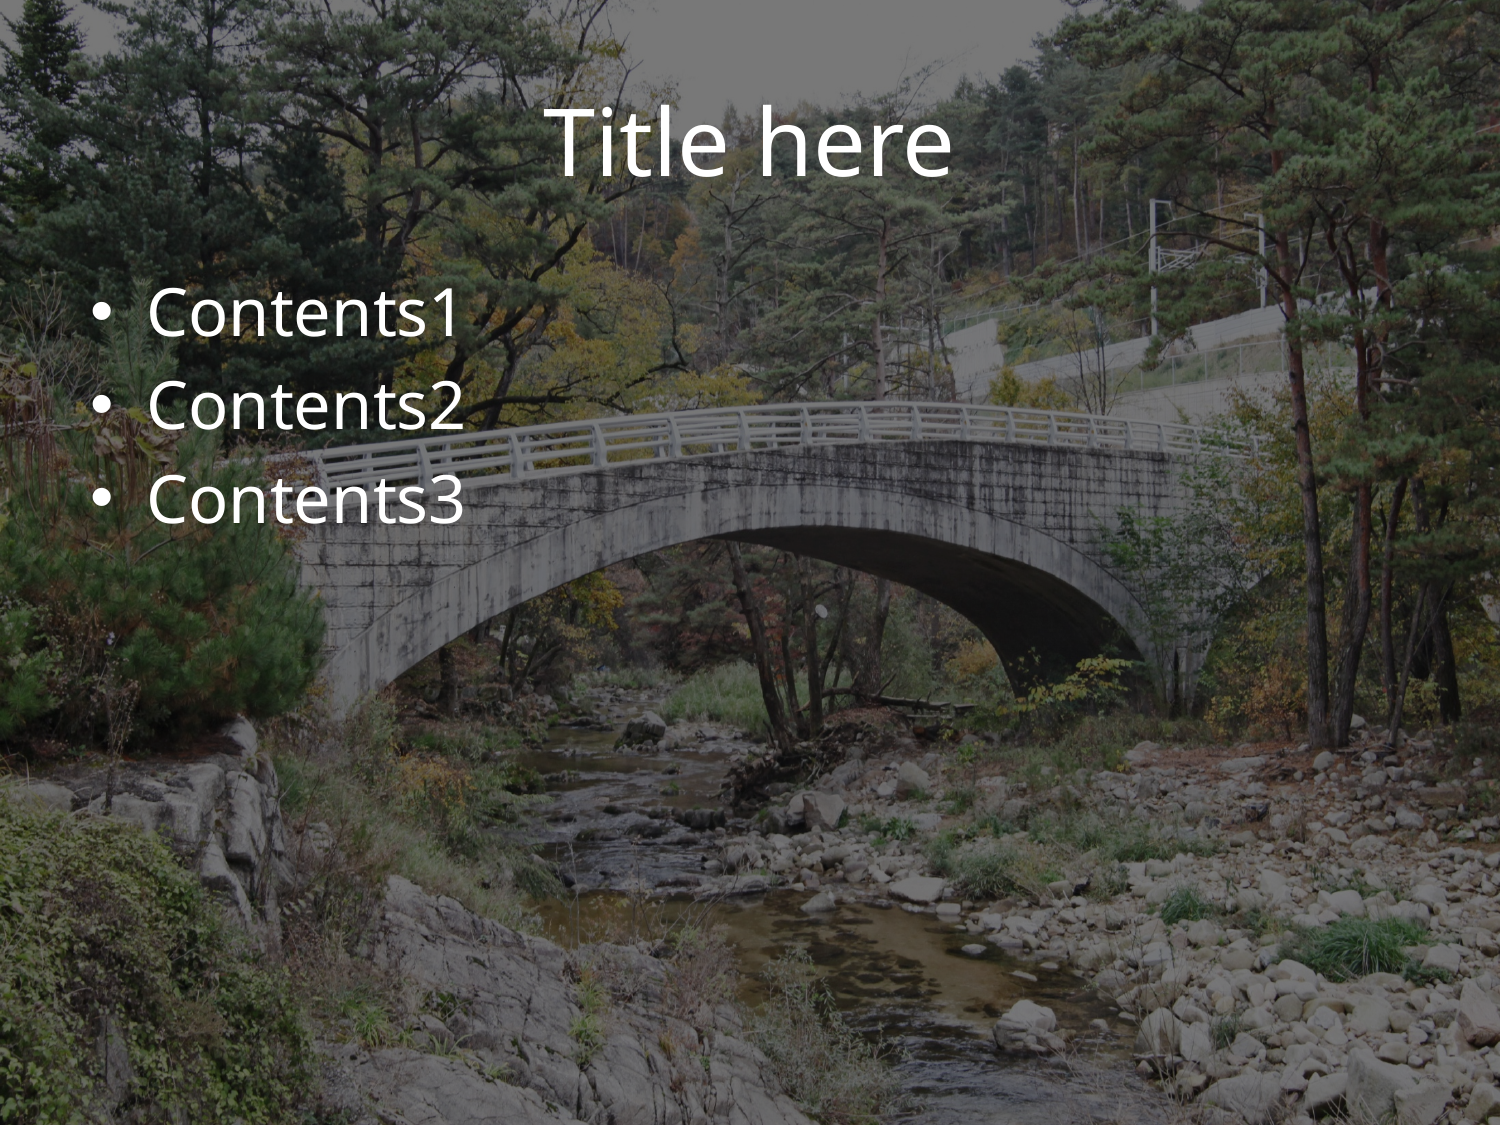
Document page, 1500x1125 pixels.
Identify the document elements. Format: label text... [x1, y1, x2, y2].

title Title here [75, 45, 1425, 233]
text_box [0, 0, 1500, 1125]
list Contents1 Contents2 Contents3 [75, 262, 1425, 1005]
